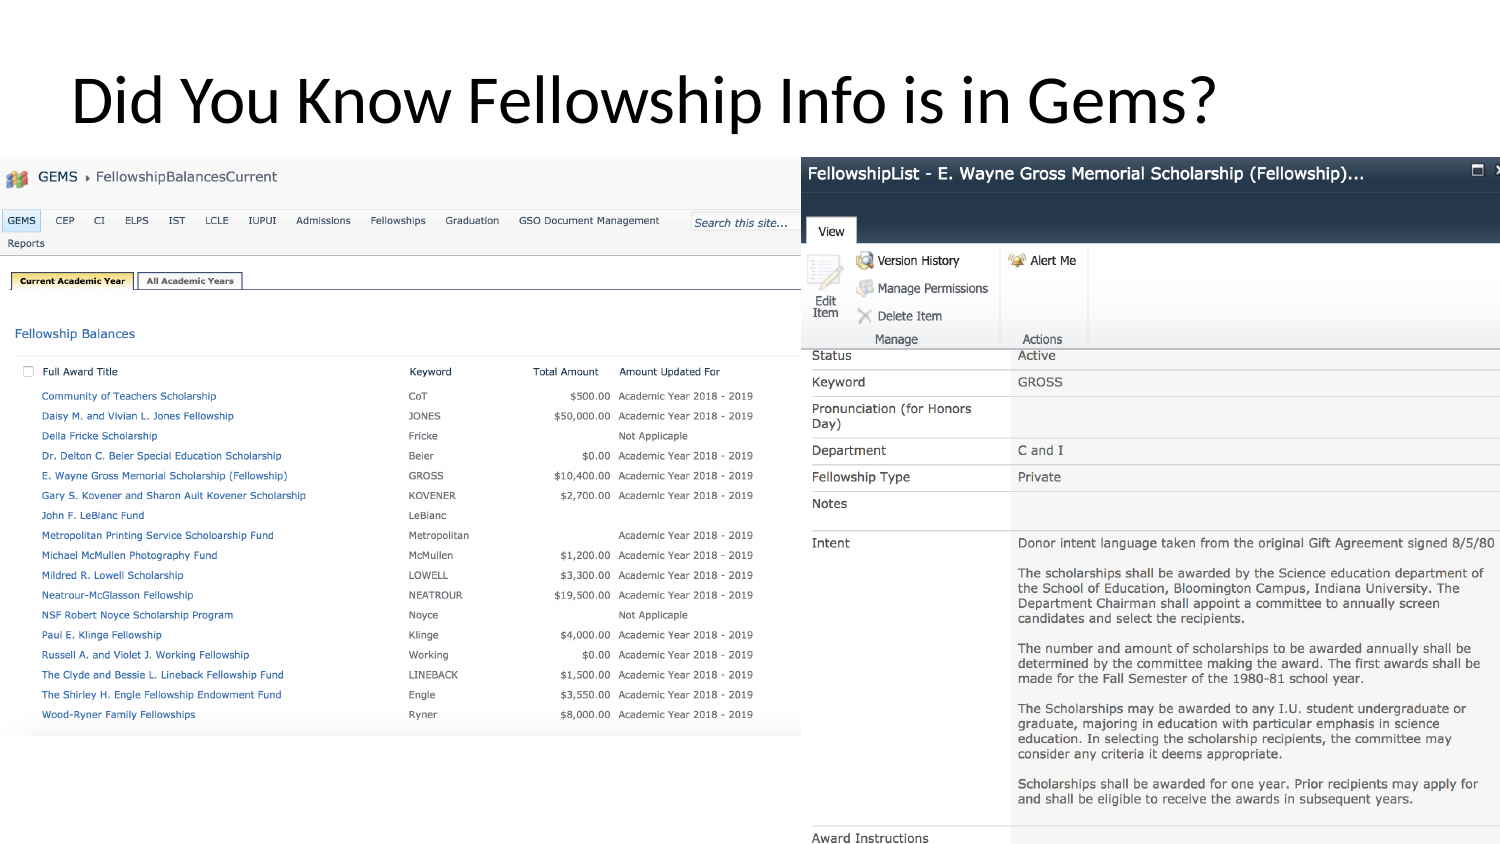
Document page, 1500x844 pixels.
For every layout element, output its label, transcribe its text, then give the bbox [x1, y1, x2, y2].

picture [801, 156, 1500, 844]
title Did You Know Fellowship Info is in Gems? [56, 32, 1351, 157]
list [0, 157, 801, 736]
